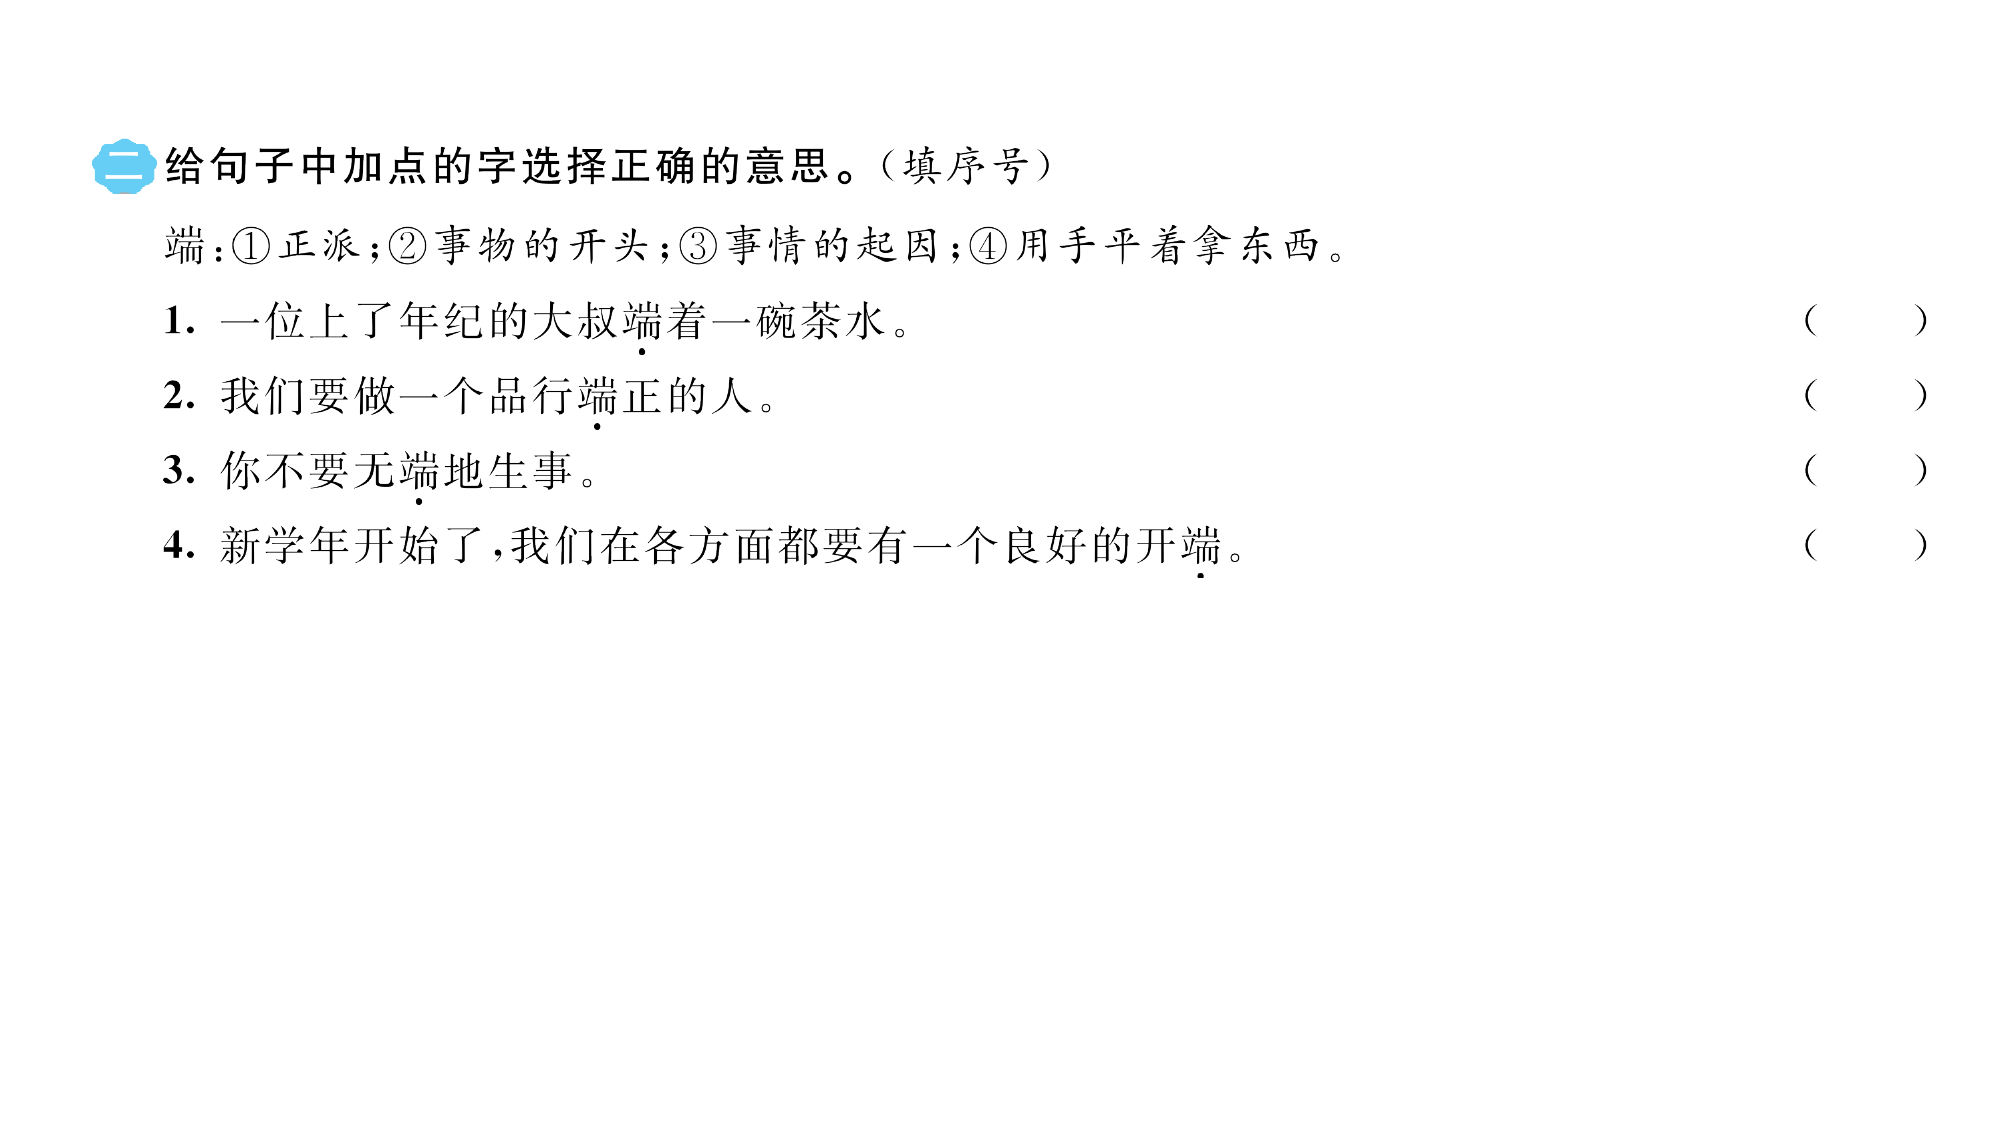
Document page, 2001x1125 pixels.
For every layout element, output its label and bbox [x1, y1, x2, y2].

picture [88, 118, 1979, 578]
